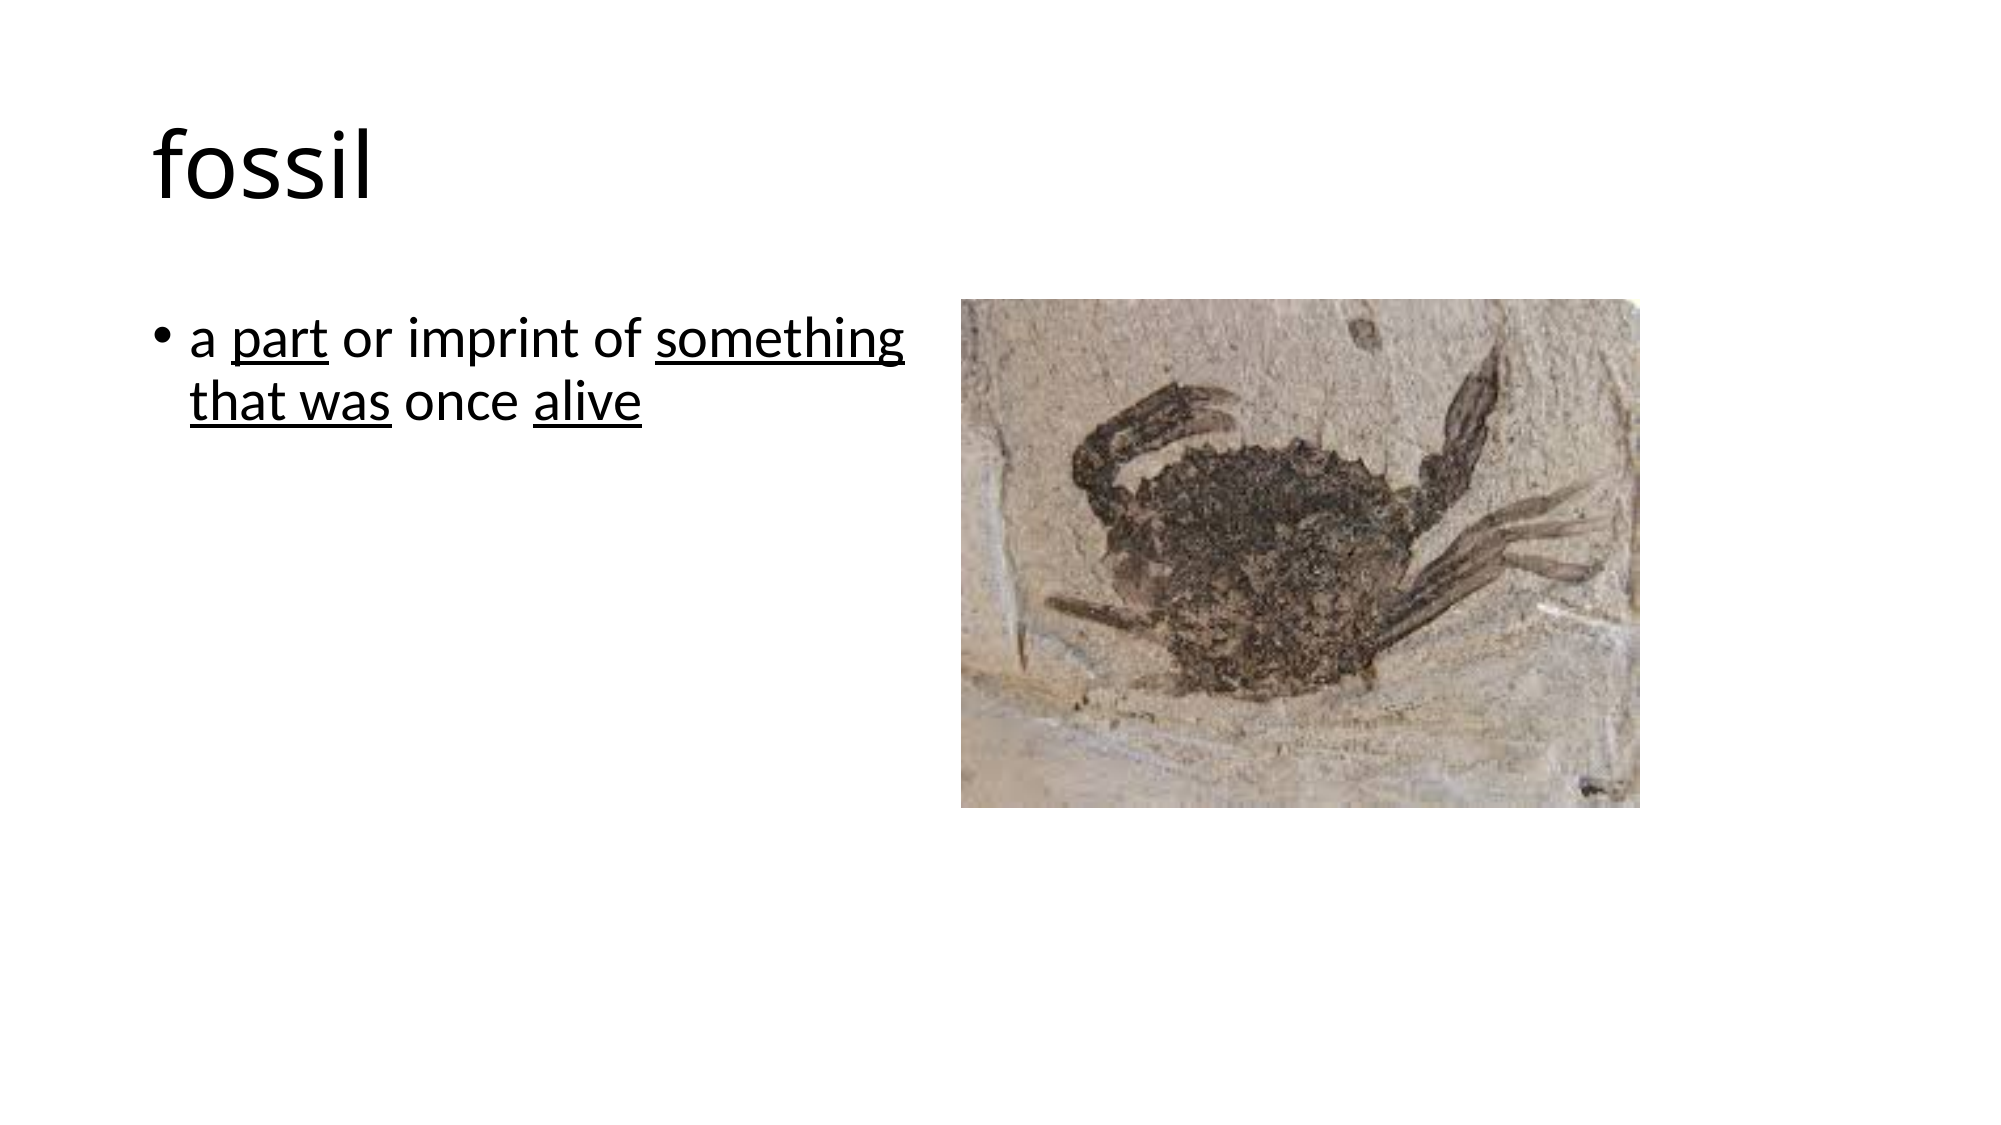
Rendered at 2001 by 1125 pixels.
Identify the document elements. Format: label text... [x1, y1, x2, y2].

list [960, 299, 1640, 808]
list a part or imprint of something that was once alive [137, 299, 988, 1014]
title fossil [137, 59, 1863, 278]
